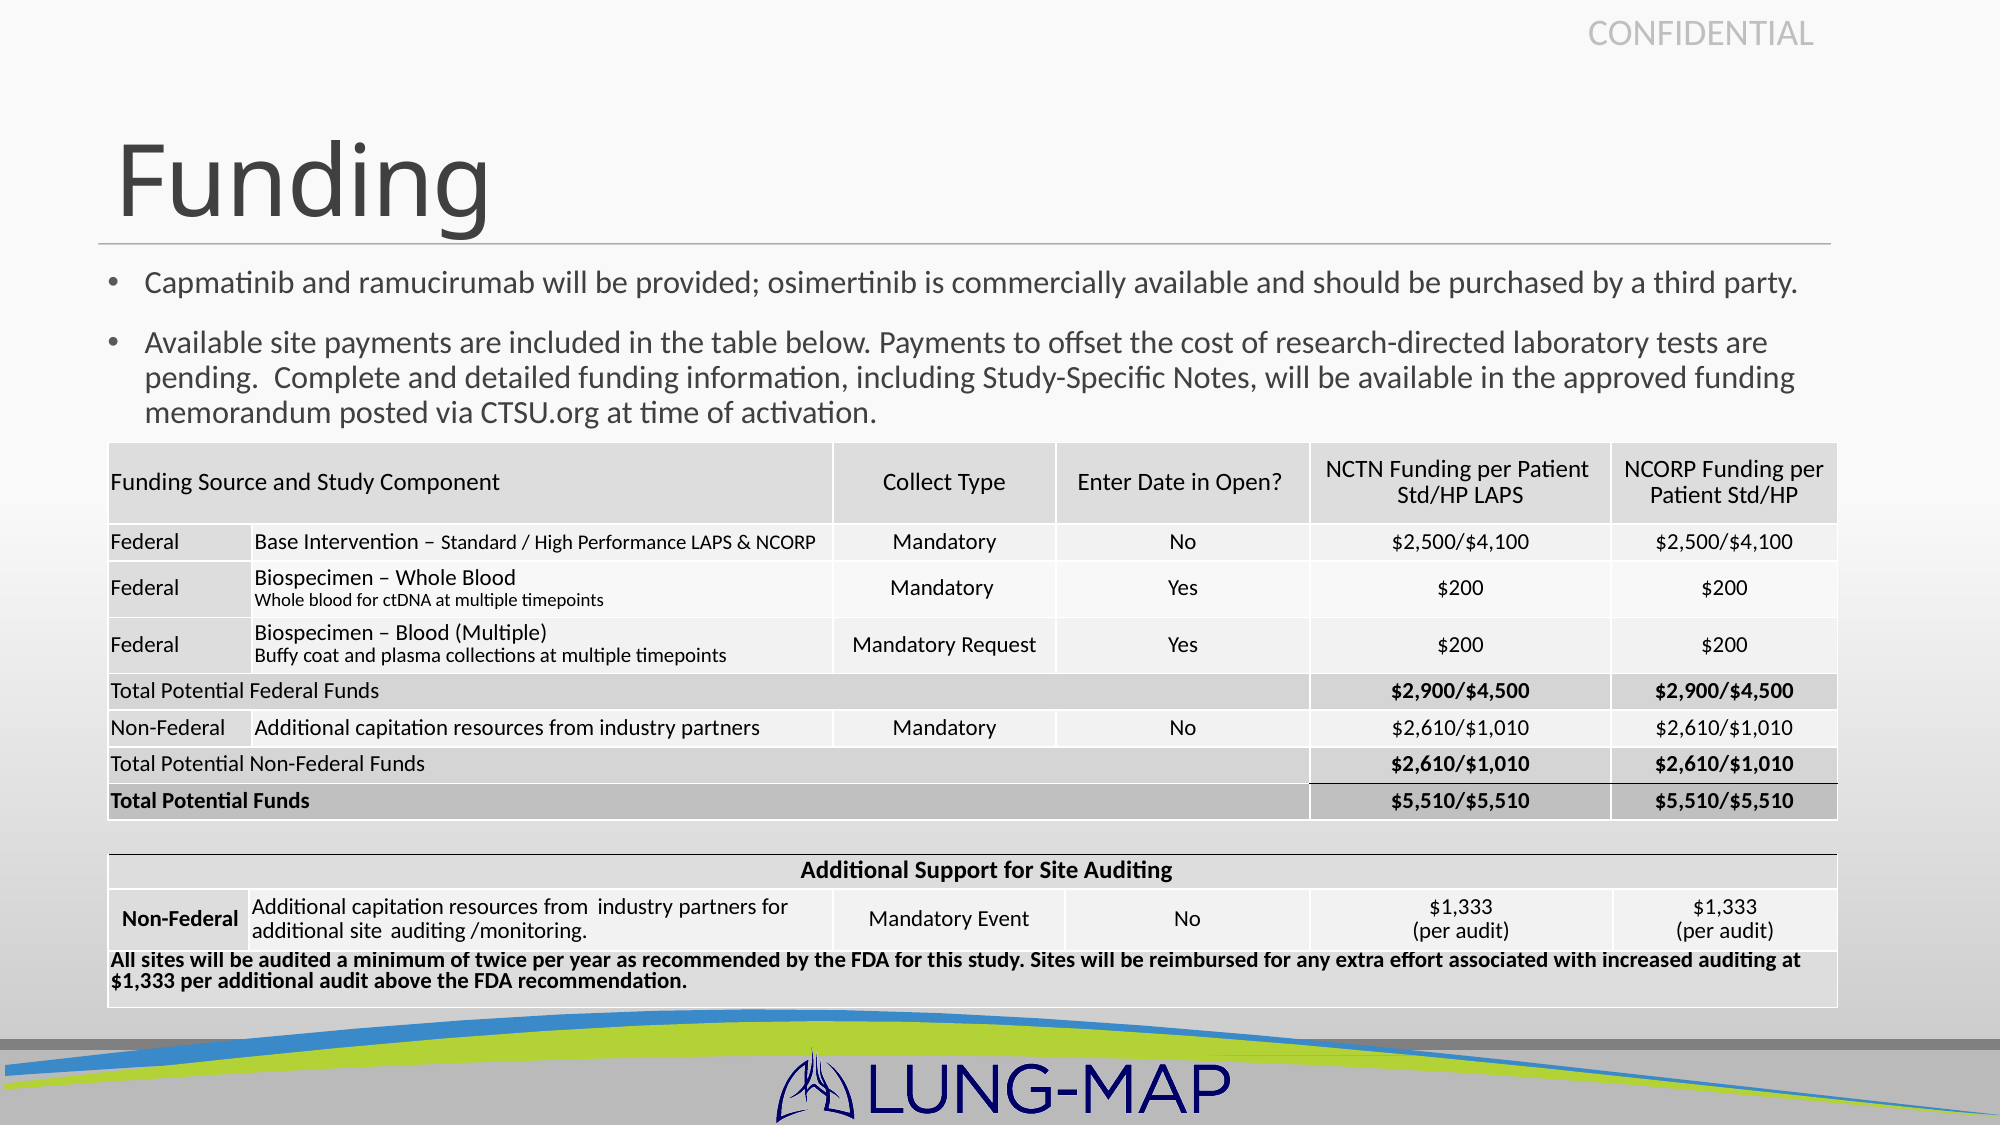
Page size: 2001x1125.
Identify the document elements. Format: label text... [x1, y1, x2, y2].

table_cell Federal [109, 562, 251, 617]
table_cell No [1057, 525, 1309, 560]
table_header Additional Support for Site Auditing [109, 855, 1837, 888]
table_cell $2,610/$1,010 [1612, 748, 1837, 783]
table_cell $200 [1311, 562, 1610, 617]
table_cell Total Potential Federal Funds [109, 674, 1309, 709]
table_cell $200 [1311, 618, 1610, 673]
table_header NCORP Funding per Patient Std/HP [1612, 443, 1837, 523]
table_cell Non-Federal [109, 890, 248, 950]
table_cell Additional capitation resources from industry partners [253, 711, 832, 746]
table_cell $200 [1612, 562, 1837, 617]
table_cell Mandatory Request [834, 618, 1055, 673]
table_cell $2,900/$4,500 [1612, 674, 1837, 709]
title Funding [99, 5, 1830, 245]
table_cell $2,500/$4,100 [1612, 525, 1837, 560]
table_cell Total Potential Non-Federal Funds [109, 748, 1309, 783]
table_cell $2,610/$1,010 [1311, 711, 1610, 746]
table_header NCTN Funding per Patient Std/HP LAPS [1311, 443, 1610, 523]
table_cell $2,610/$1,010 [1612, 711, 1837, 746]
table_cell All sites will be audited a minimum of twice per year as recommended by the FDA for this study. Sites will be reimbursed for any extra effort associated with increased auditing at $1,333 per additional audit above the FDA recommendation. [109, 952, 1837, 1007]
table_cell Total Potential Funds [109, 784, 1309, 819]
table_cell Mandatory Event [834, 890, 1064, 950]
table_cell No [1066, 890, 1309, 950]
table_cell $2,610/$1,010 [1311, 748, 1610, 783]
table_cell No [1057, 711, 1309, 746]
table_cell Federal [109, 618, 251, 673]
table_cell $1,333 (per audit) [1614, 890, 1837, 950]
table_cell Mandatory [834, 562, 1055, 617]
table_cell $5,510/$5,510 [1612, 784, 1837, 819]
table_header Enter Date in Open? [1057, 443, 1309, 523]
table_header Collect Type [834, 443, 1055, 523]
table_header Funding Source and Study Component [109, 443, 832, 523]
table_cell Yes [1057, 562, 1309, 617]
table_cell $5,510/$5,510 [1311, 784, 1610, 819]
table_cell Mandatory [834, 711, 1055, 746]
table_cell $200 [1612, 618, 1837, 673]
table_cell $2,900/$4,500 [1311, 674, 1610, 709]
table_cell $2,500/$4,100 [1311, 525, 1610, 560]
table_cell Non-Federal [109, 711, 251, 746]
table_cell $1,333 (per audit) [1311, 890, 1612, 950]
table_cell Mandatory [834, 525, 1055, 560]
table_cell Biospecimen – Blood (Multiple) Buffy coat and plasma collections at multiple timepoints [253, 618, 832, 673]
table_cell Base Intervention – Standard / High Performance LAPS & NCORP [253, 525, 832, 560]
text_box Capmatinib and ramucirumab will be provided; osimertinib is commercially available and should be purchased by a third party. Available site payments are included in the table below. Payments to offset the cost of research-directed laboratory tests are pending. Complete and detailed funding information, including Study-Specific Notes, will be available in the approved funding memorandum posted via CTSU.org at time of activation. [107, 258, 1830, 443]
picture [578, 1041, 1422, 1125]
table_cell Federal [109, 525, 251, 560]
table_cell Yes [1057, 618, 1309, 673]
table_cell Biospecimen – Whole Blood Whole blood for ctDNA at multiple timepoints [253, 562, 832, 617]
table_cell Additional capitation resources from industry partners for additional site auditing /monitoring. [250, 890, 832, 950]
